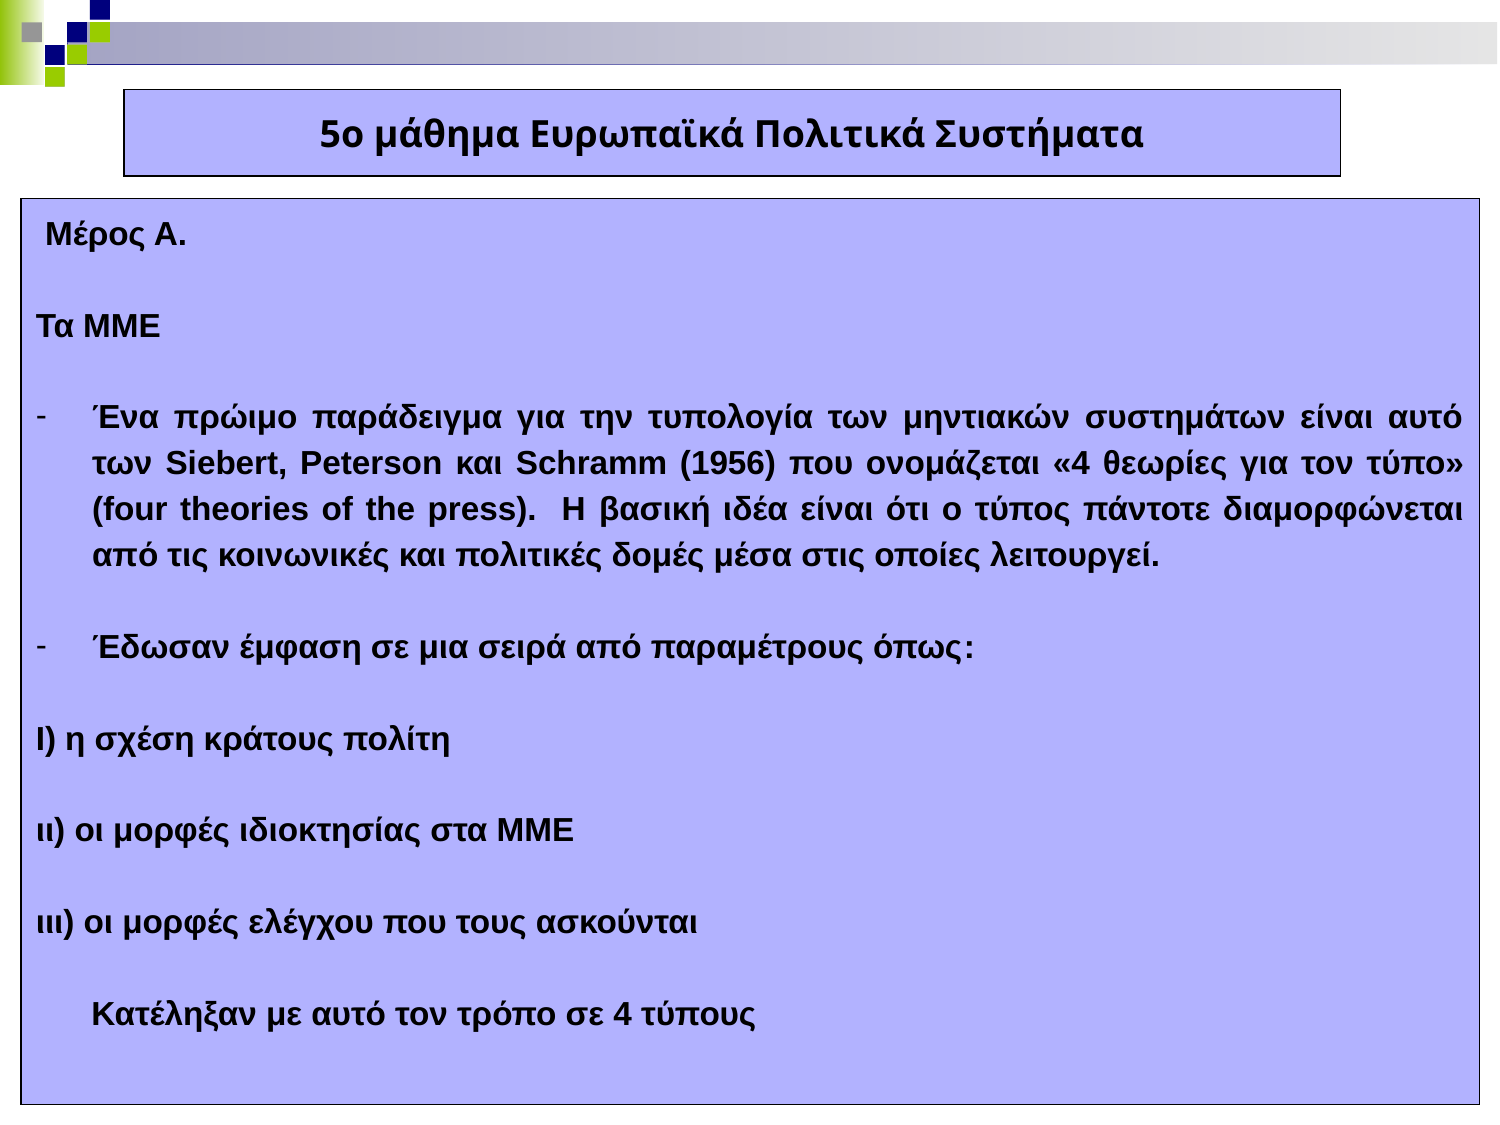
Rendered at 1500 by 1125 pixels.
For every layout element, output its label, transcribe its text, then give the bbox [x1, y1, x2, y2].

text_box Μέρος Α. Τα ΜΜΕ Ένα πρώιμο παράδειγμα για την τυπολογία των μηντιακών συστημάτων είναι αυτό των Siebert, Peterson και Schramm (1956) που ονομάζεται «4 θεωρίες για τον τύπο» (four theories of the press). H βασική ιδέα είναι ότι ο τύπος πάντοτε διαμορφώνεται από τις κοινωνικές και πολιτικές δομές μέσα στις οποίες λειτουργεί. Έδωσαν έμφαση σε μια σειρά από παραμέτρους όπως: Ι) η σχέση κράτους πολίτη ιι) οι μορφές ιδιοκτησίας στα ΜΜΕ ιιι) οι μορφές ελέγχου που τους ασκούνται Κατέληξαν με αυτό τον τρόπο σε 4 τύπους [20, 198, 1480, 1105]
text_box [0, 0, 1498, 87]
text_box 5ο μάθημα Ευρωπαϊκά Πολιτικά Συστήματα [123, 95, 1341, 177]
